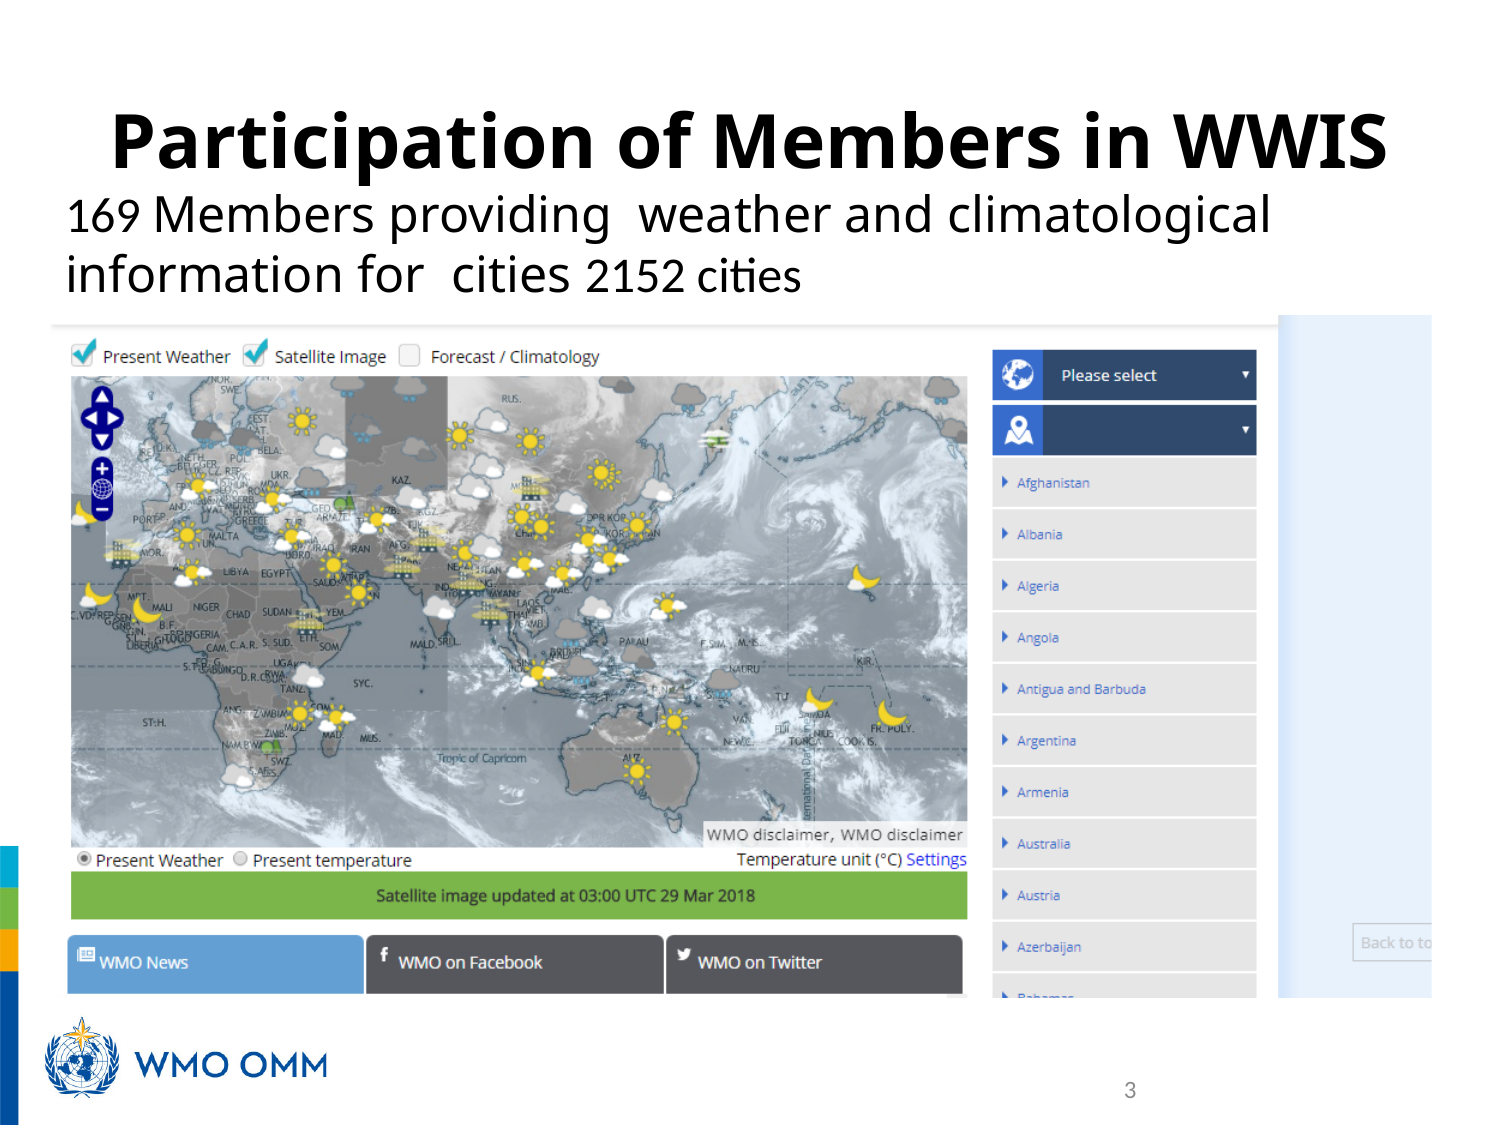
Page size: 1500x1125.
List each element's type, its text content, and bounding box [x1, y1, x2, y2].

slide_number 3 [962, 1062, 1152, 1115]
list 169 Members providing weather and climatological information for cities 2152 cities [50, 174, 1480, 979]
picture [0, 315, 1432, 1125]
title Participation of Members in WWIS [75, 45, 1425, 174]
